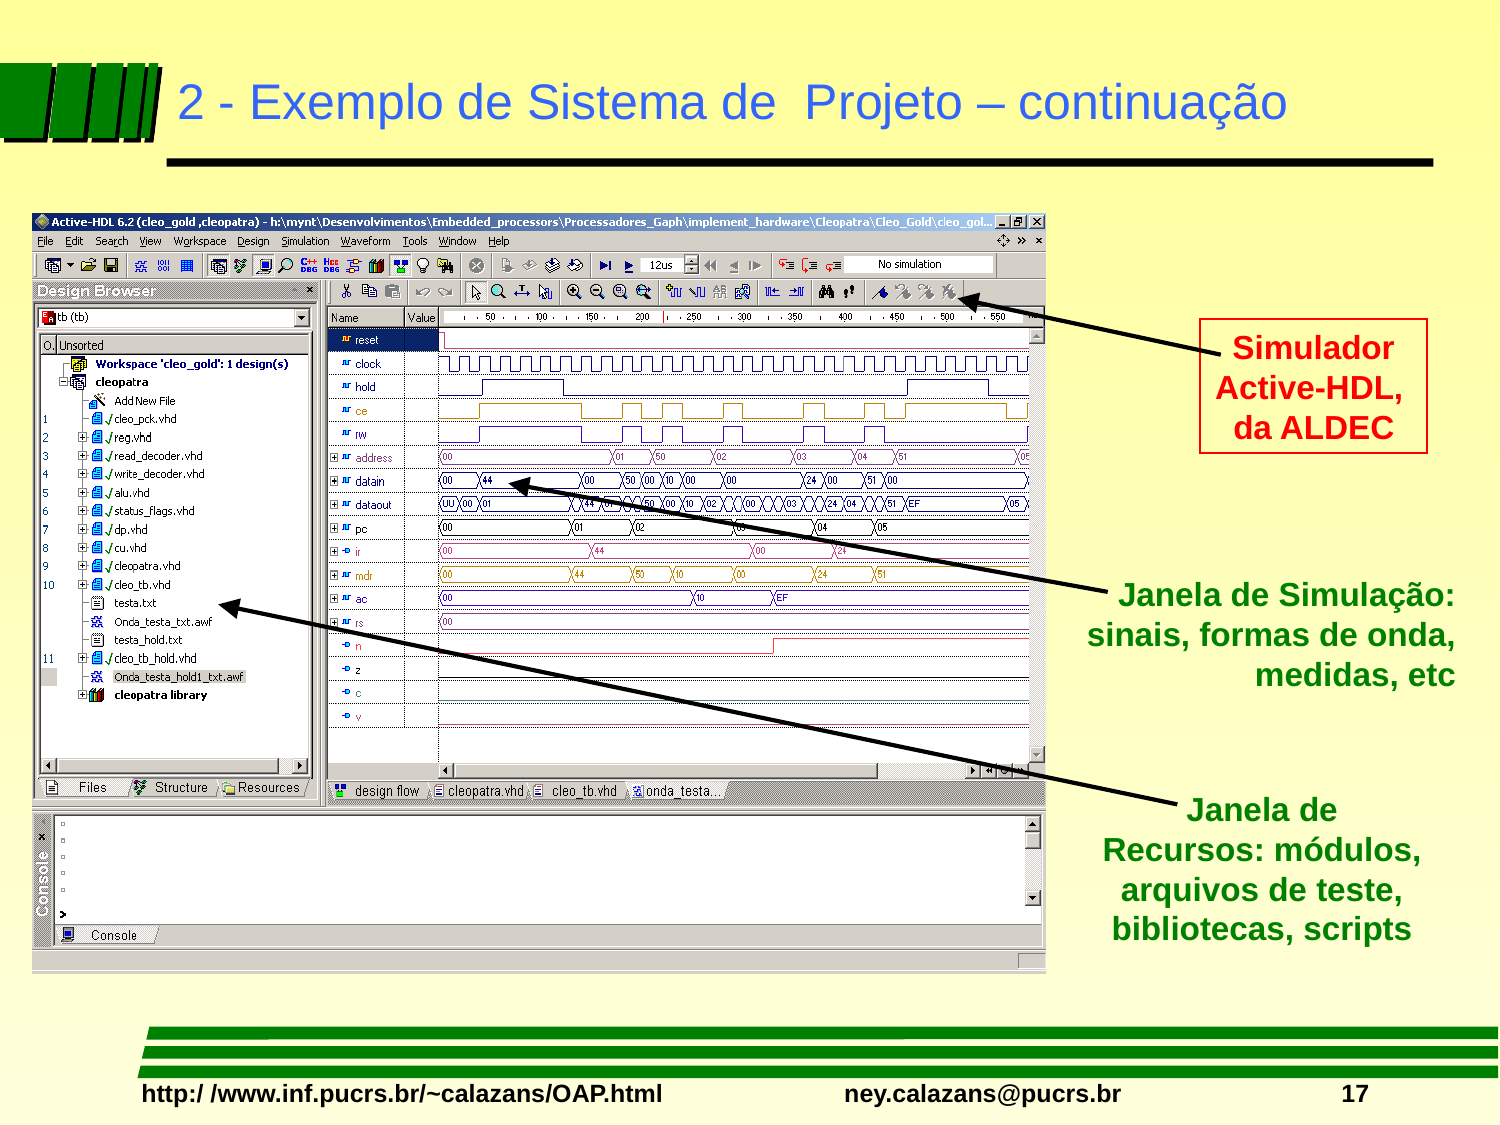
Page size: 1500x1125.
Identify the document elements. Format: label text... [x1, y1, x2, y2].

title 2 - Exemplo de Sistema de Projeto – continuação [162, 62, 1492, 163]
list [32, 213, 1046, 975]
text_box Janela de Simulação: sinais, formas de onda, medidas, etc [1071, 565, 1471, 701]
text_box Janela de Recursos: módulos, arquivos de teste, bibliotecas, scripts [1087, 780, 1437, 955]
text_box Simulador Active-HDL, da ALDEC [1200, 318, 1428, 454]
